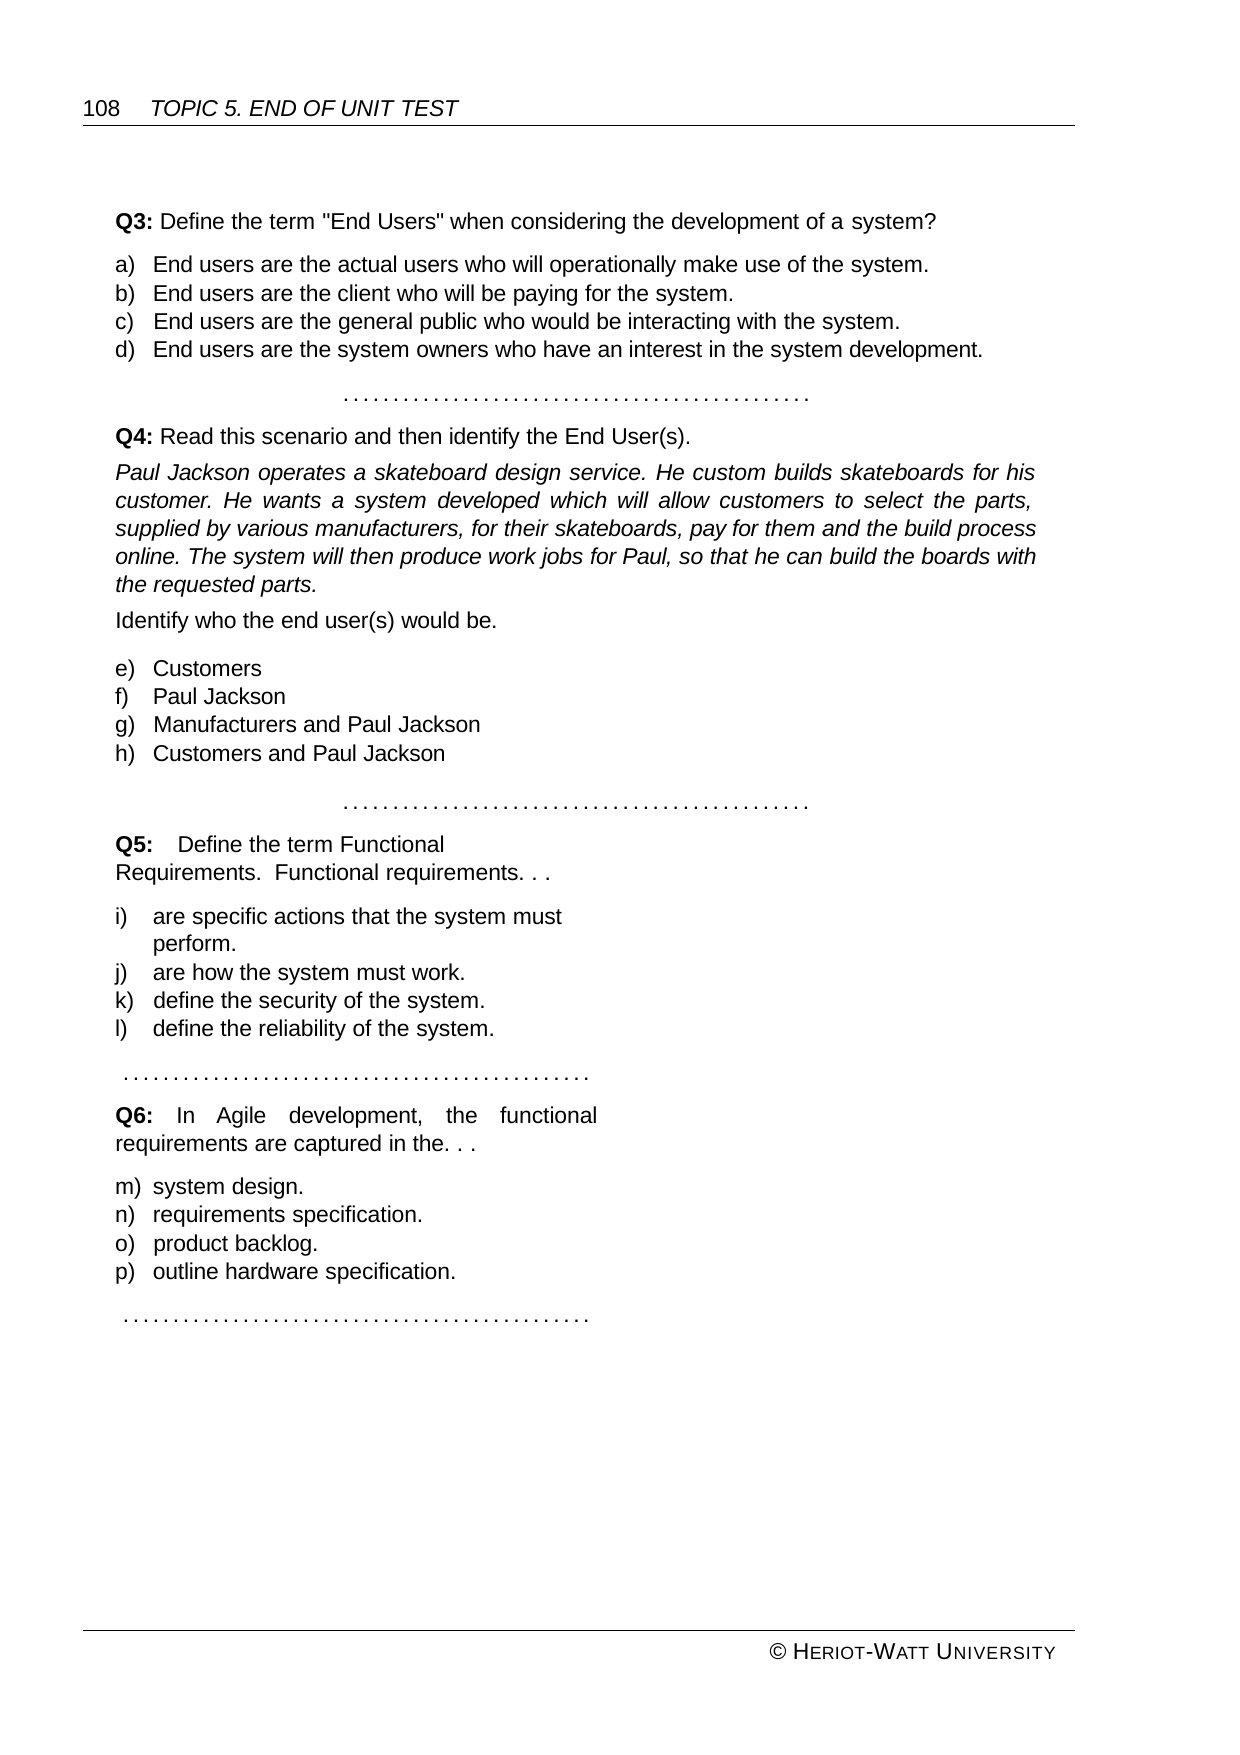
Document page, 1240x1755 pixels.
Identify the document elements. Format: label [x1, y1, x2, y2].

text_box [767, 1634, 1070, 1665]
text_box [80, 91, 467, 122]
text_box [113, 204, 1044, 1328]
